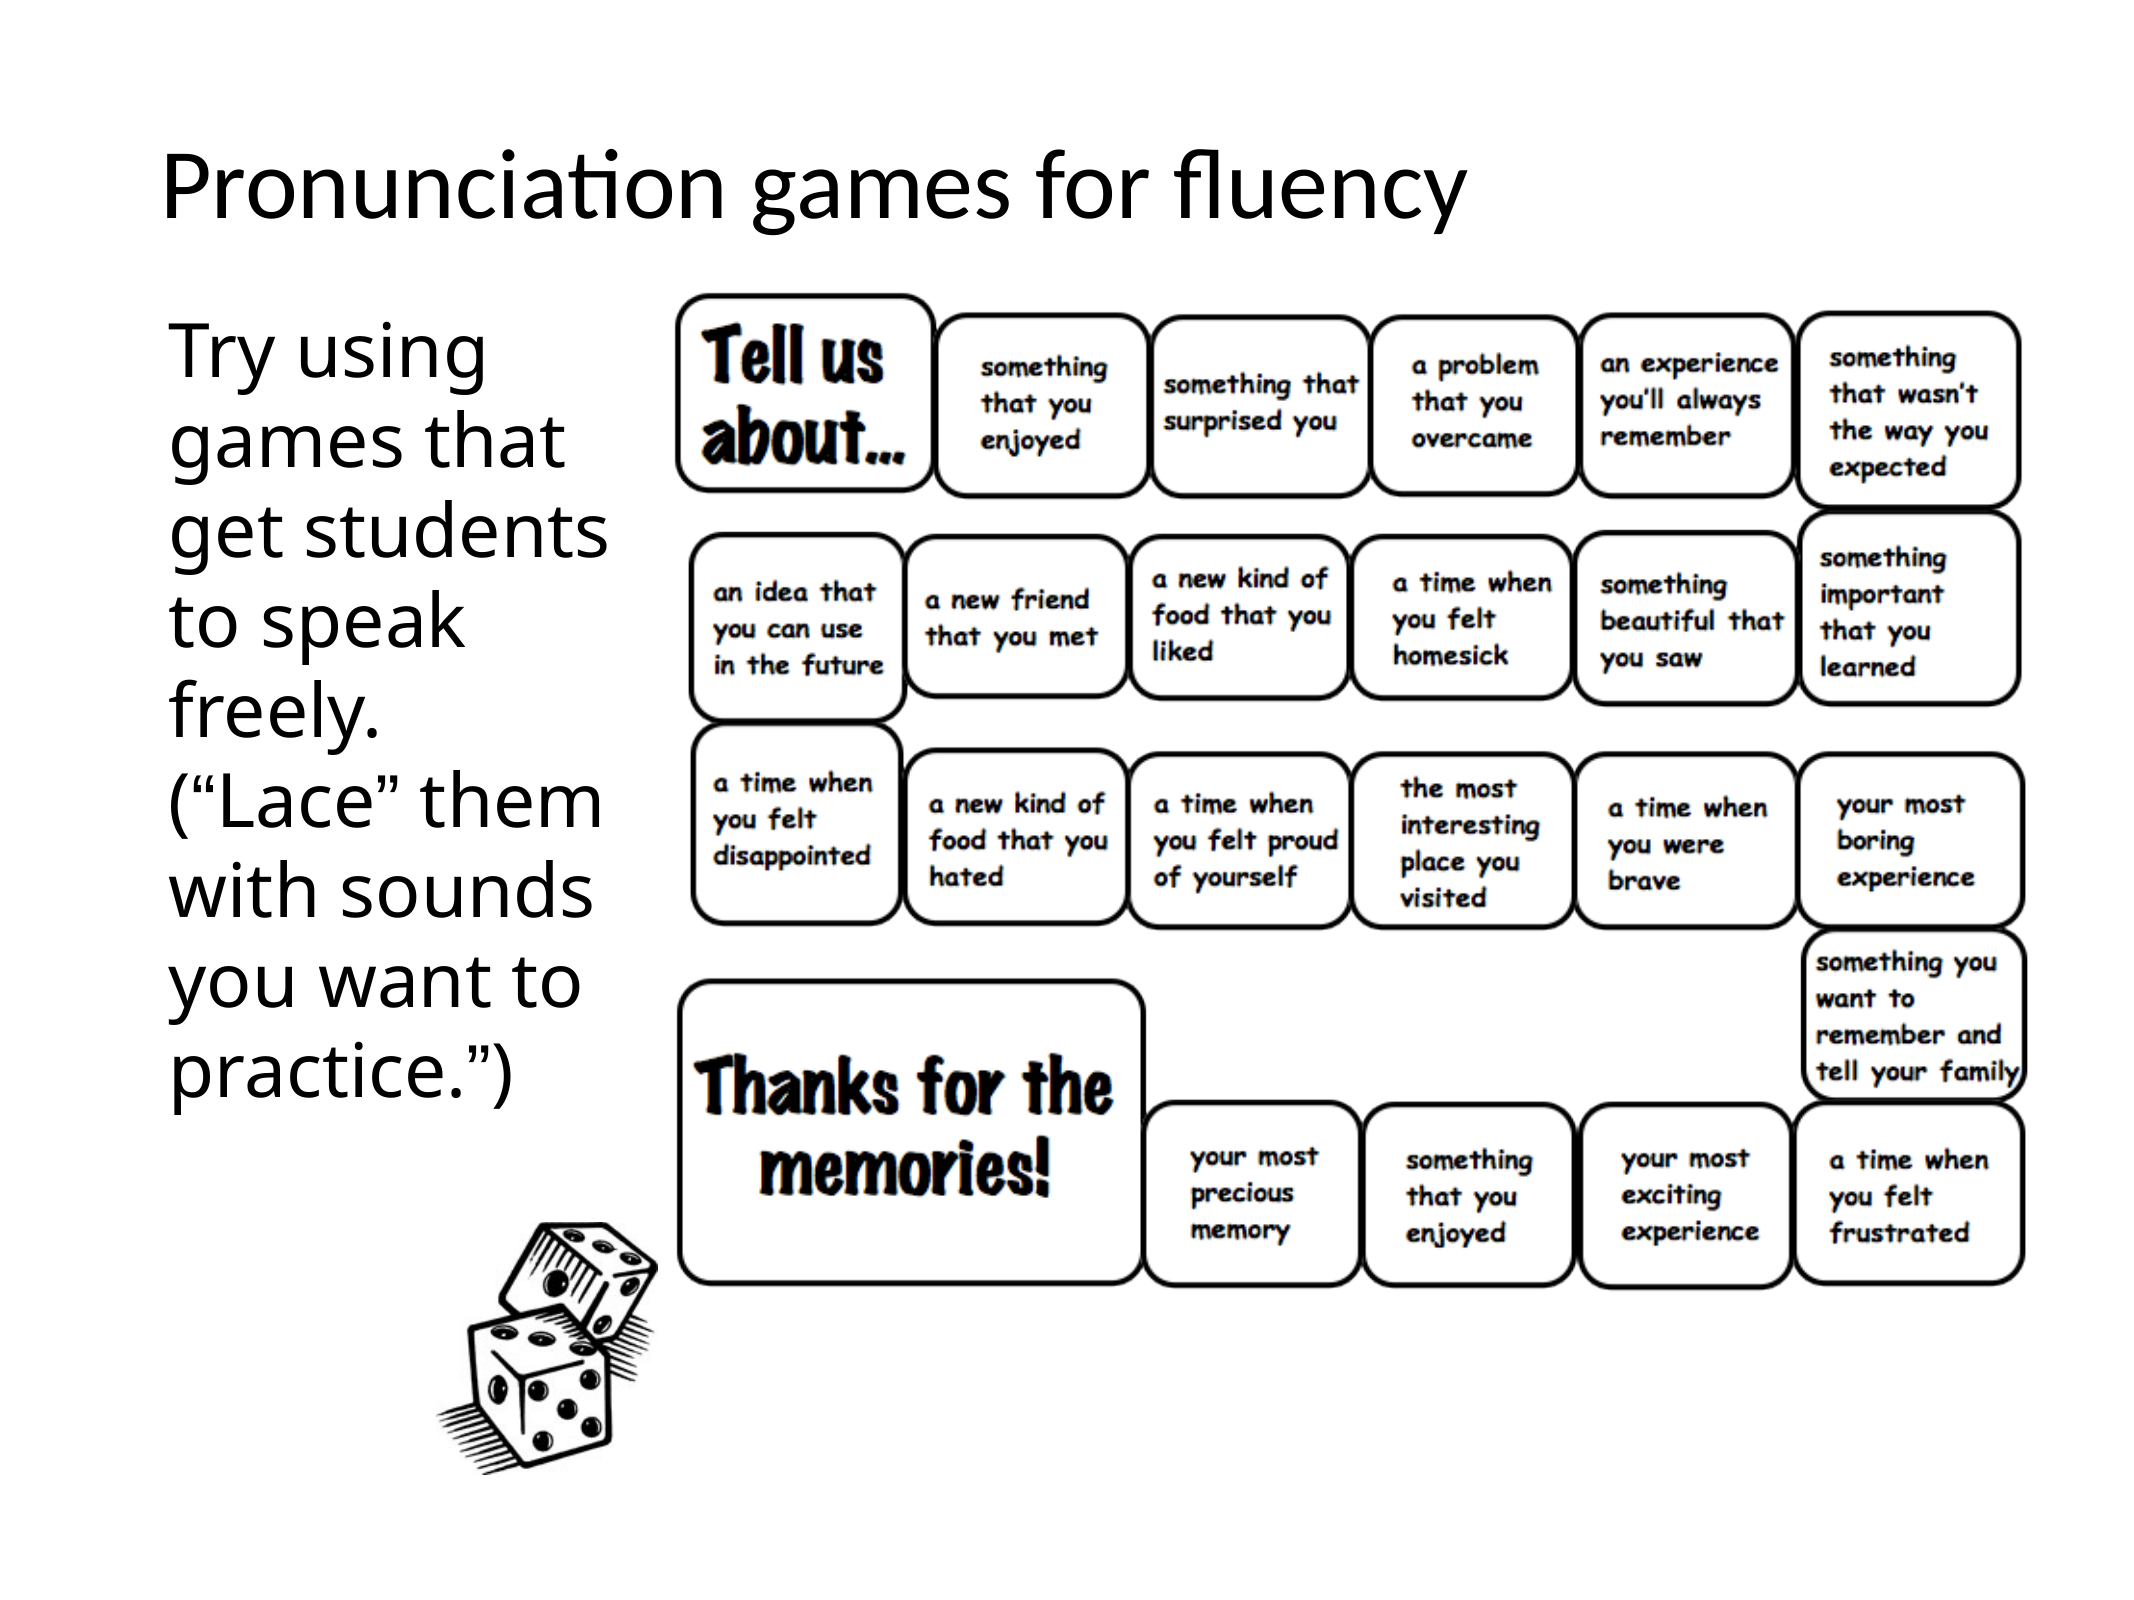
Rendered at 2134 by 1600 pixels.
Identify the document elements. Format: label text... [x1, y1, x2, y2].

title Try using games that get students to speak freely. (“Lace” them with sounds you want to practice.”) [160, 293, 652, 1344]
picture [435, 274, 2057, 1476]
text_box Pronunciation games for fluency [160, 118, 2000, 265]
